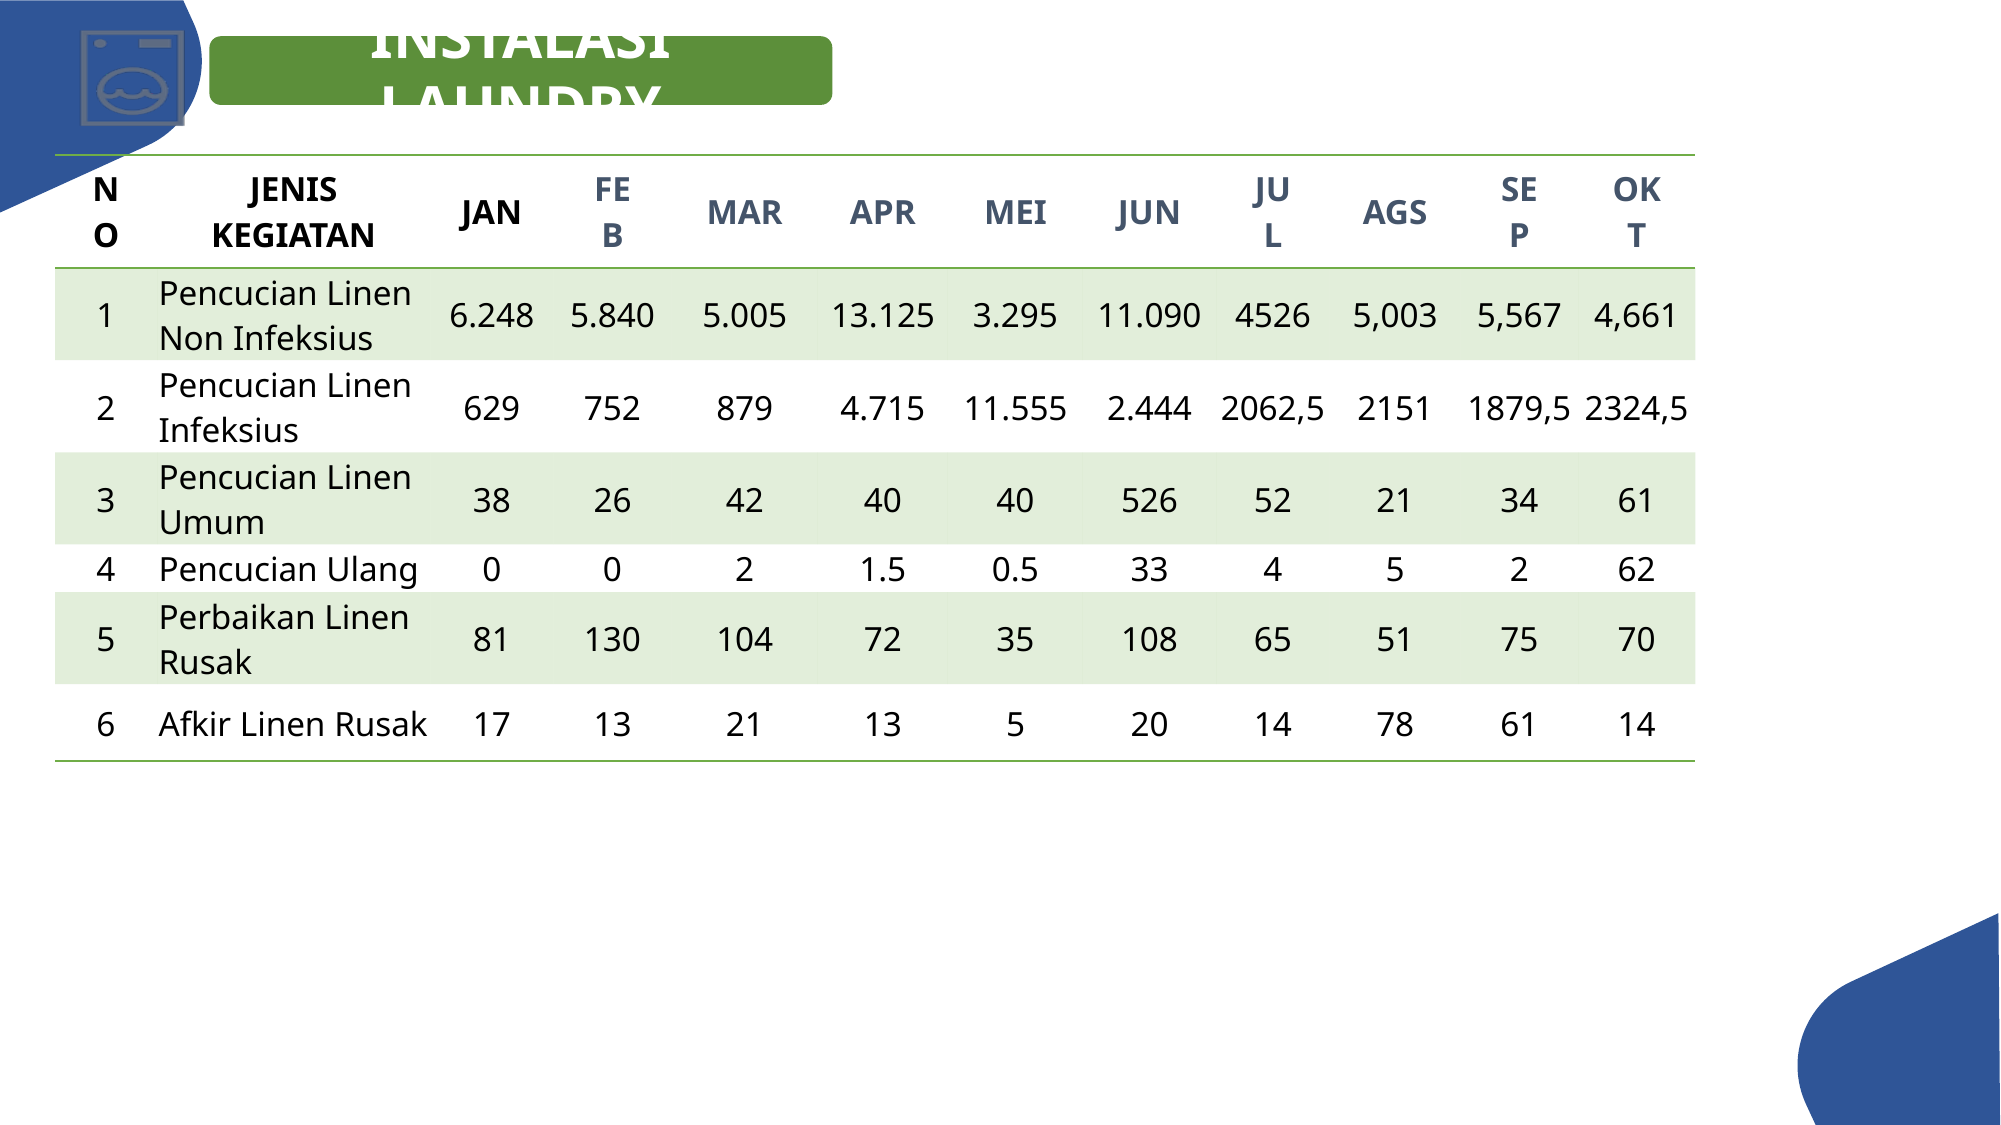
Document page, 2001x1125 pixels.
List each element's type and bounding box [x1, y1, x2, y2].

table_header [55, 156, 1695, 267]
picture [55, 26, 210, 130]
slide_number [1412, 1042, 1863, 1103]
table_cell [55, 269, 1695, 760]
text_box [210, 35, 834, 106]
